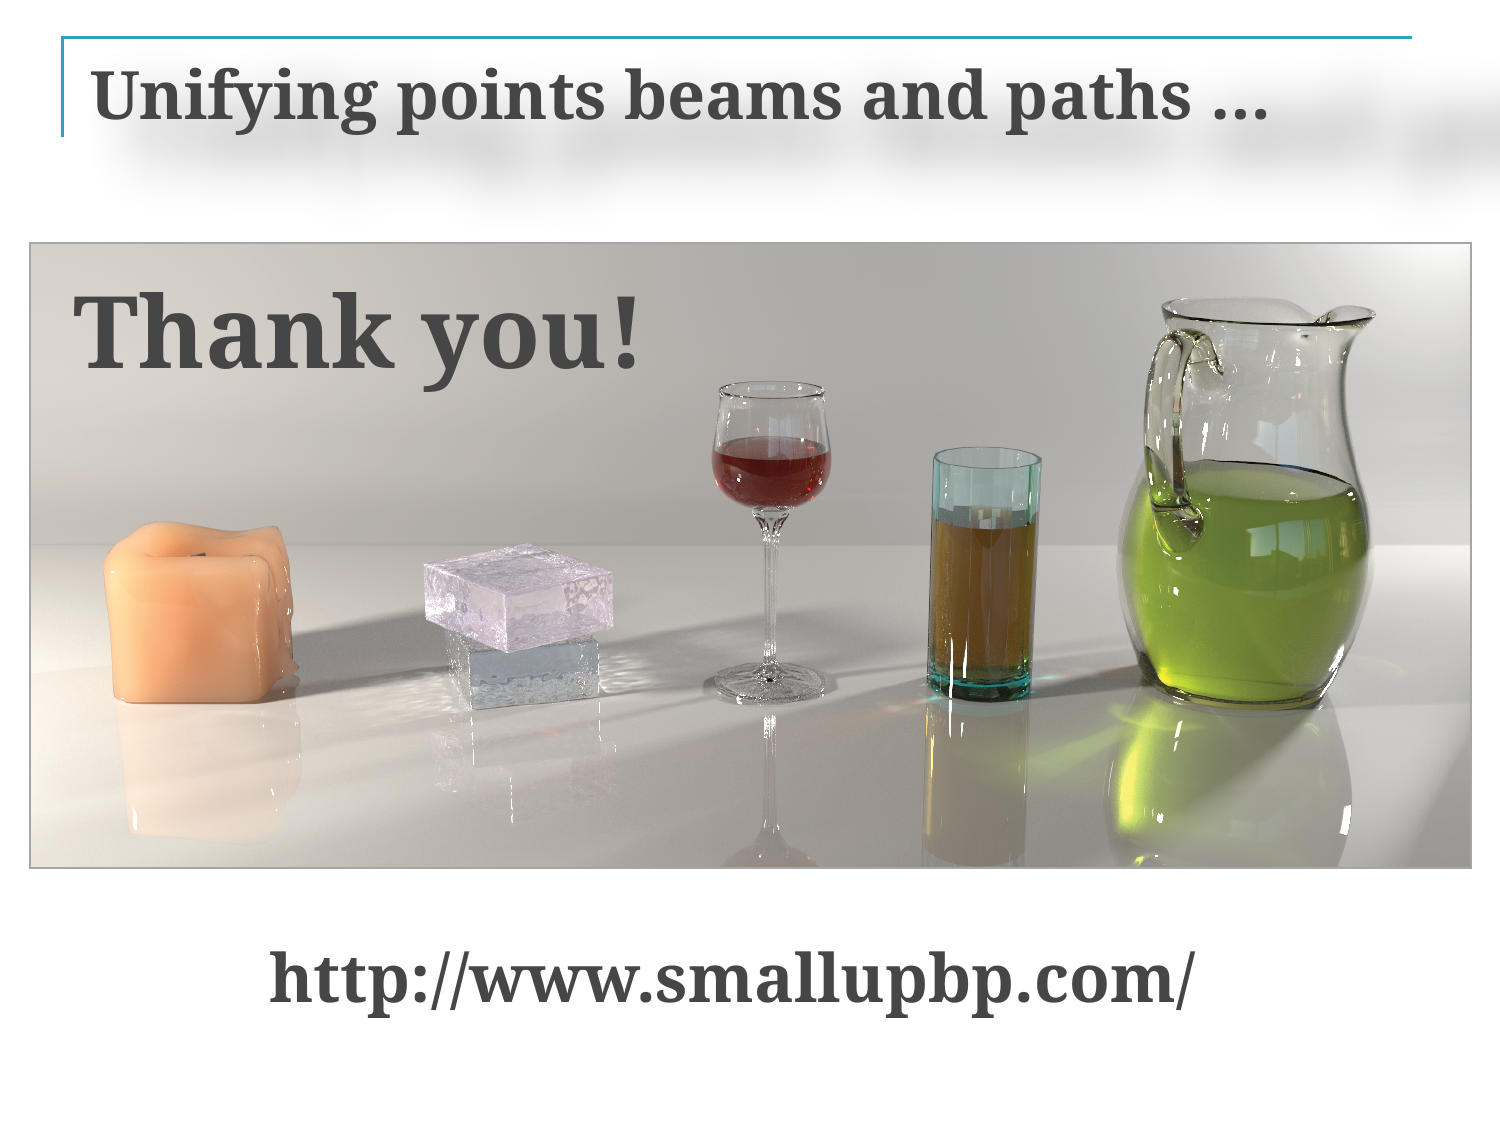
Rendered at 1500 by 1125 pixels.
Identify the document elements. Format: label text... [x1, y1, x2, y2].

title Unifying points beams and paths … [74, 45, 1426, 233]
text_box http://www.smallupbp.com/ [254, 928, 1212, 1024]
picture [30, 243, 1471, 868]
